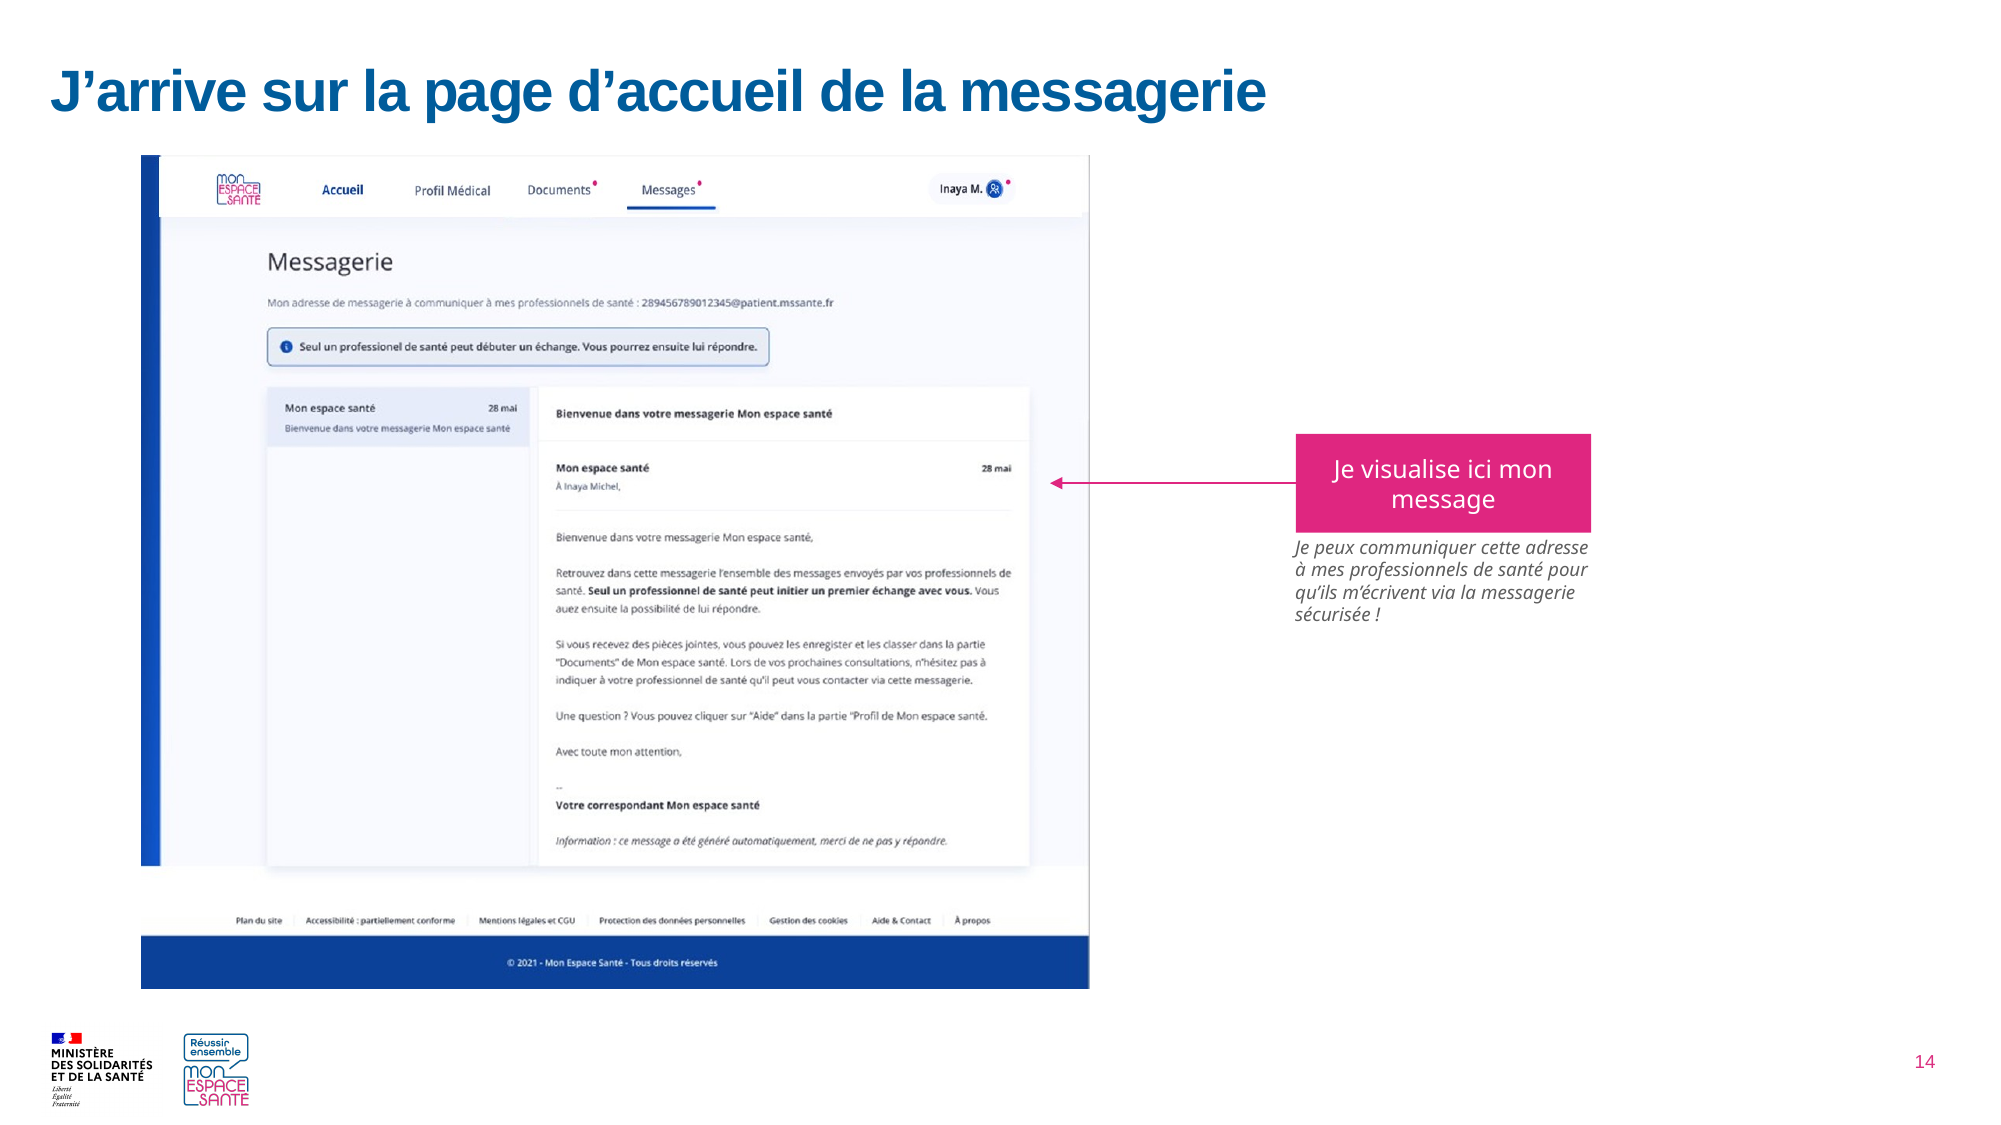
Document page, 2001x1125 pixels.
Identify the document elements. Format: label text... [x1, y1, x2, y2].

slide_number 13 [1905, 1040, 1958, 1081]
picture [172, 1022, 260, 1117]
picture [41, 1022, 163, 1117]
picture [141, 155, 1090, 990]
text_box Je peux communiquer cette adresse à mes professionnels de santé pour qu’ils m’écrivent via la messagerie sécurisée ! [1280, 528, 1607, 633]
title J’arrive sur la page d’accueil de la messagerie [41, 41, 1887, 149]
text_box Je visualise ici mon message [1294, 432, 1593, 528]
